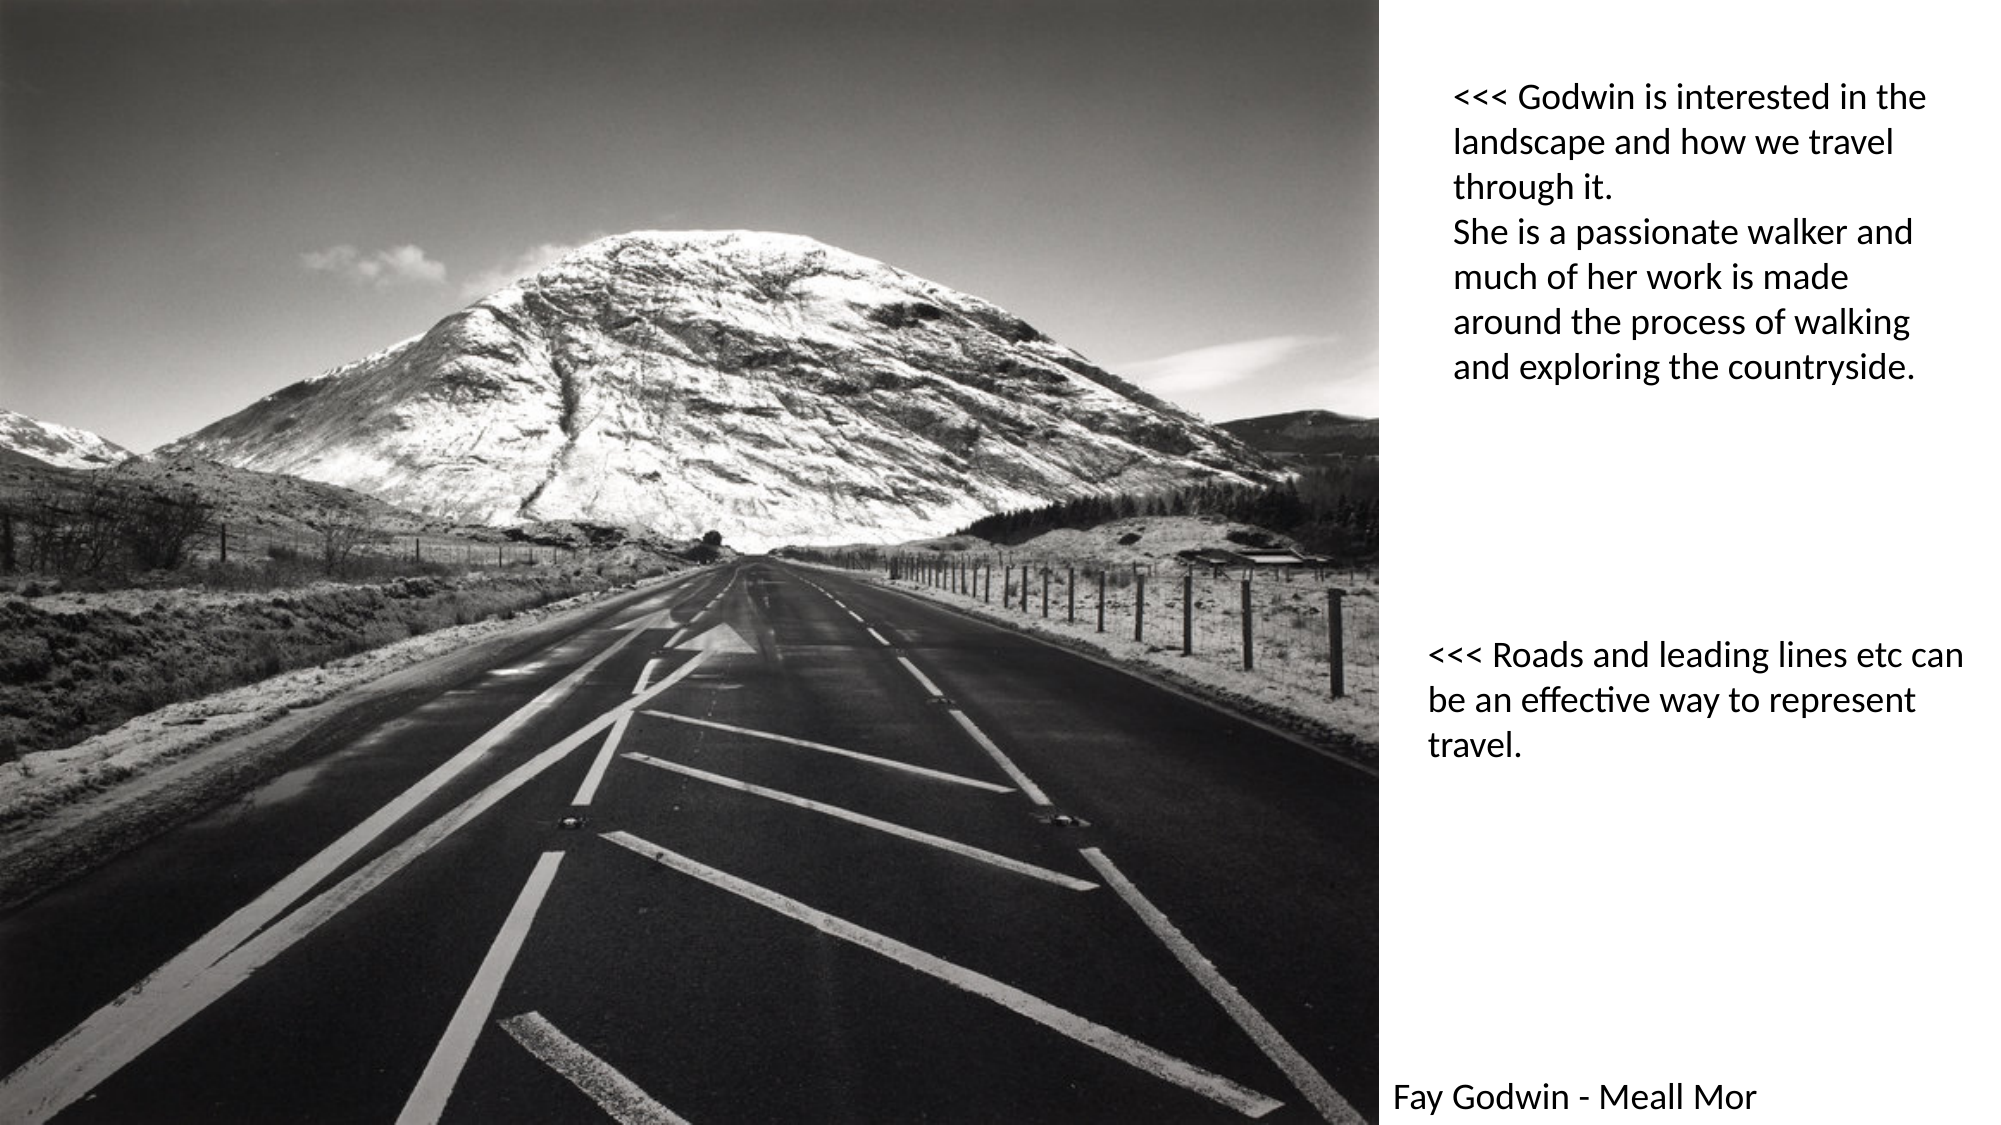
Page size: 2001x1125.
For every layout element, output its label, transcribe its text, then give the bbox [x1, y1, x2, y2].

text_box <<< Godwin is interested in the landscape and how we travel through it. She is a passionate walker and much of her work is made around the process of walking and exploring the countryside. [1438, 64, 1946, 395]
text_box <<< Roads and leading lines etc can be an effective way to represent travel. [1412, 622, 2000, 773]
text_box Fay Godwin - Meall Mor [1382, 1064, 1869, 1125]
picture [0, 0, 1379, 1125]
